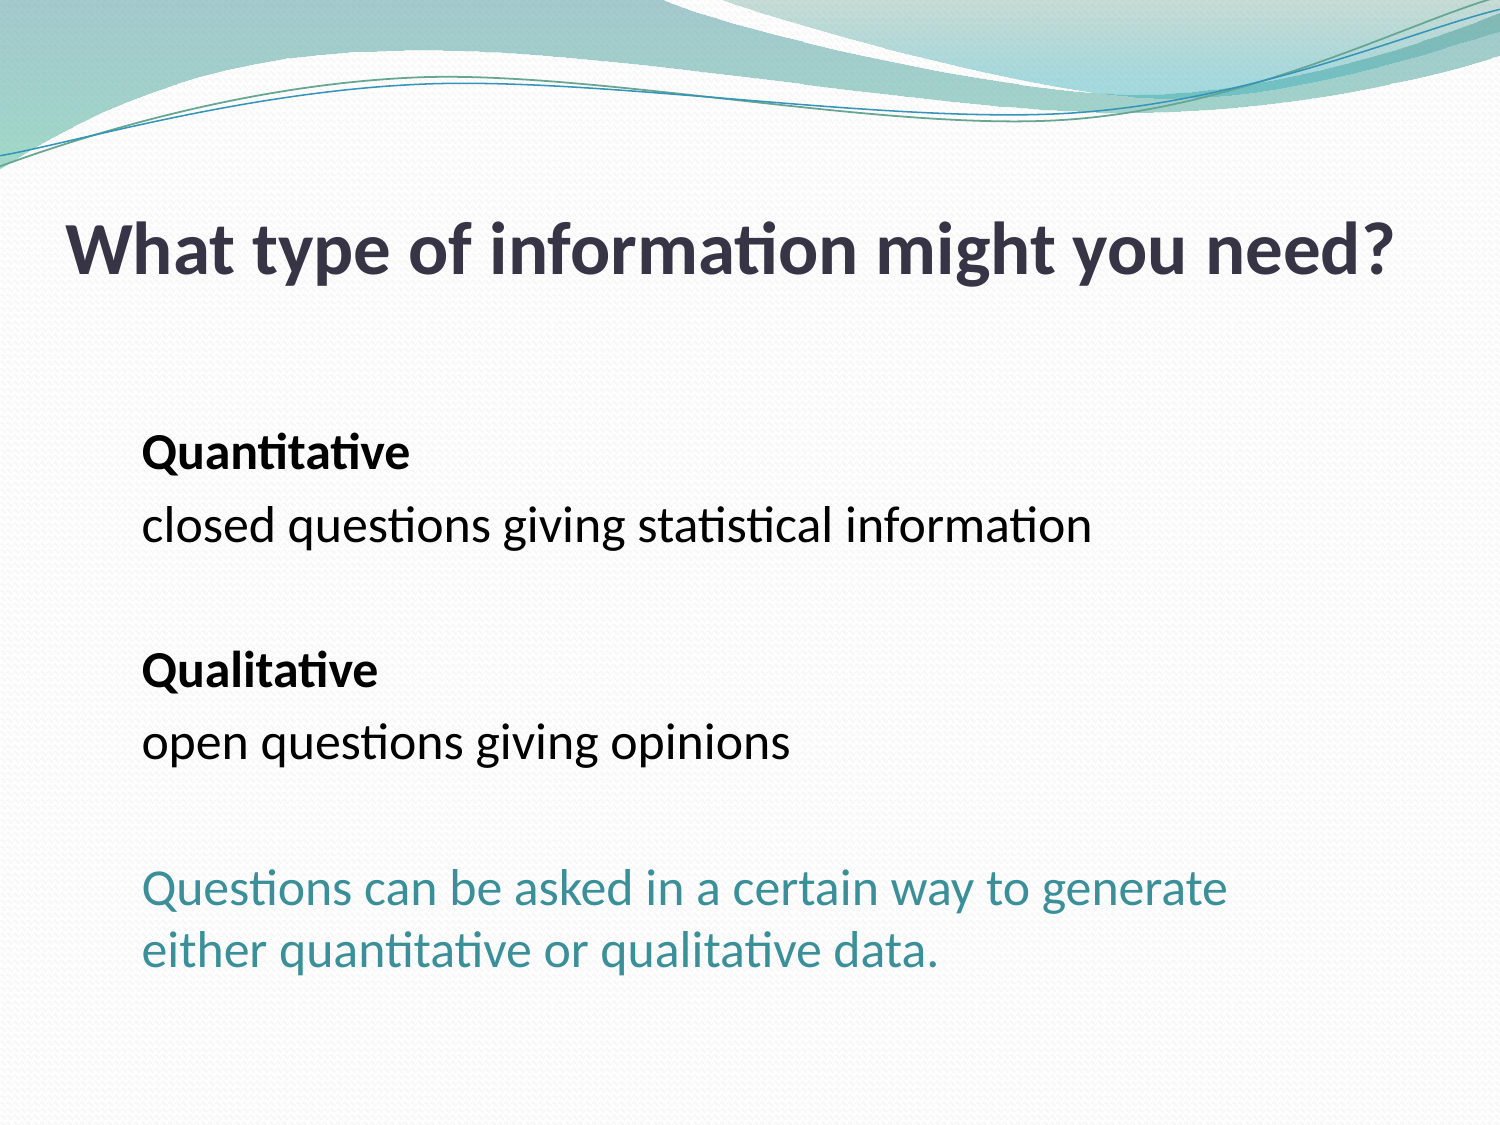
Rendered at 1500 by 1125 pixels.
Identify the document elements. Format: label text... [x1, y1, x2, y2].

list Quantitative closed questions giving statistical information Qualitative open questions giving opinions Questions can be asked in a certain way to generate either quantitative or qualitative data. [64, 338, 1307, 986]
title What type of information might you need? [64, 101, 1415, 290]
